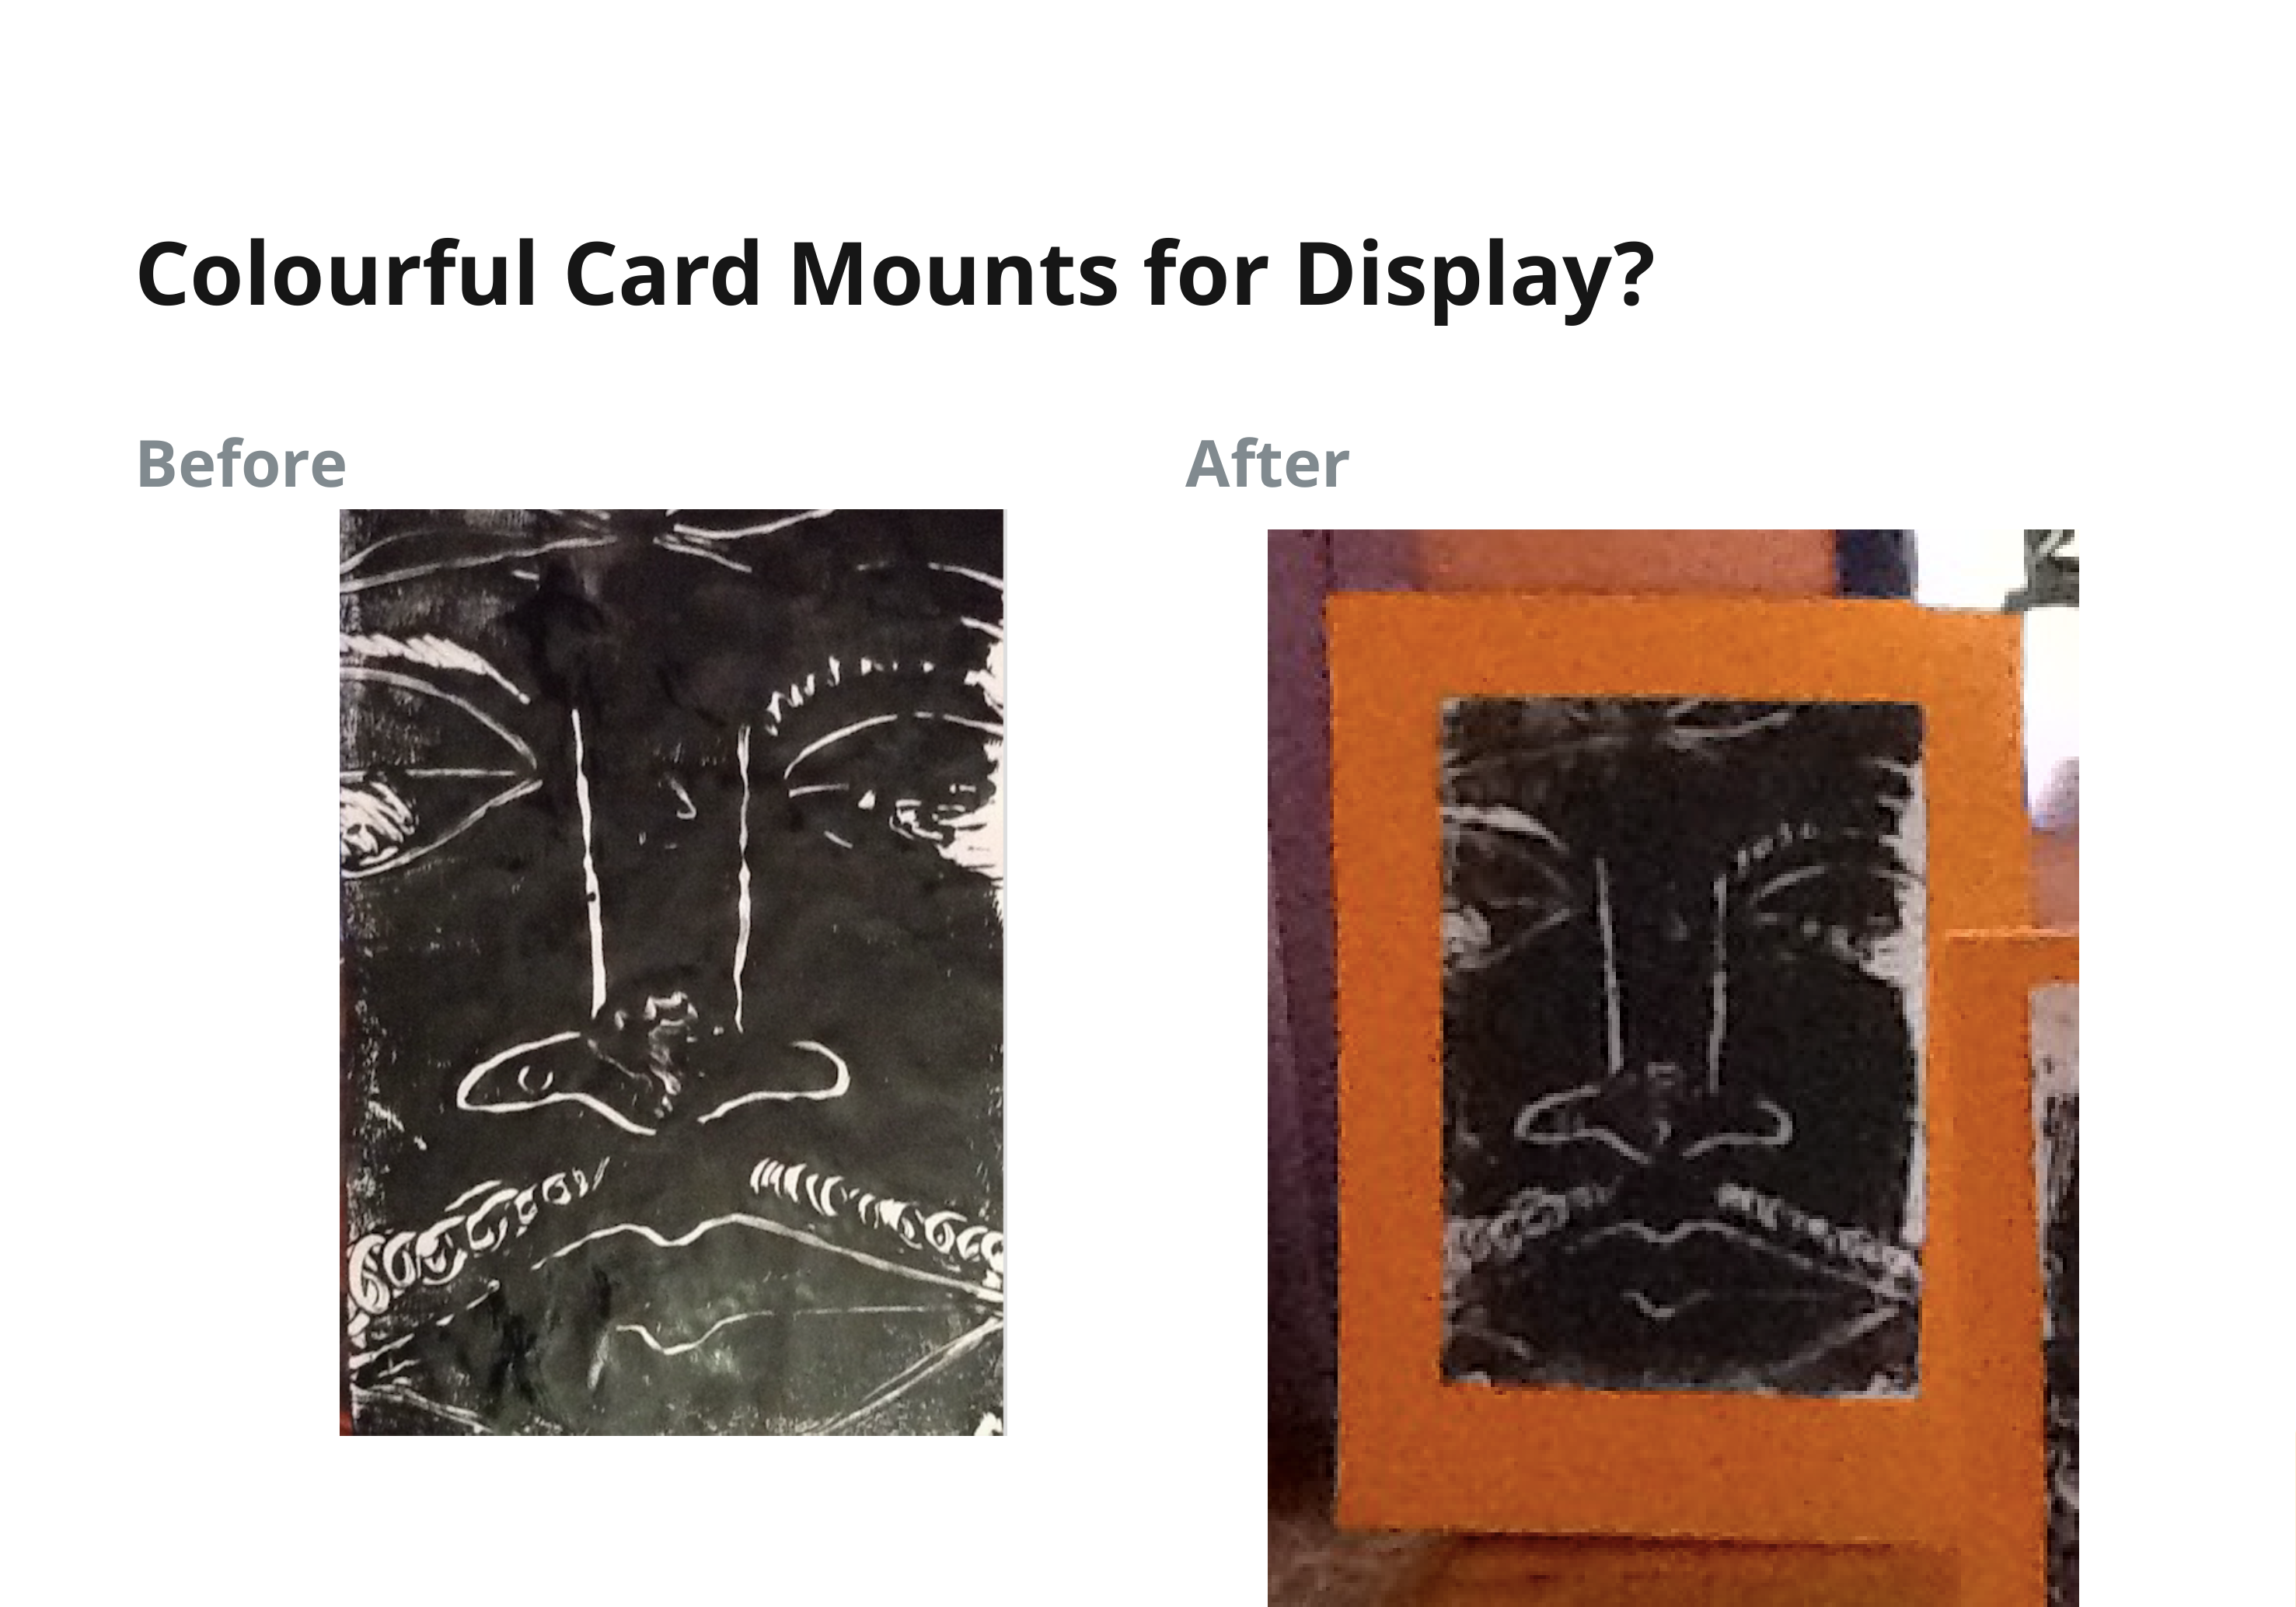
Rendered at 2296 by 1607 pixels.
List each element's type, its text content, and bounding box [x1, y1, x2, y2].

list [1268, 529, 2079, 1607]
list After [1166, 359, 2181, 510]
list Before [114, 359, 1129, 510]
text_box [0, 0, 2296, 1607]
title Colourful Card Mounts for Display? [114, 64, 2181, 333]
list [339, 509, 1007, 1436]
